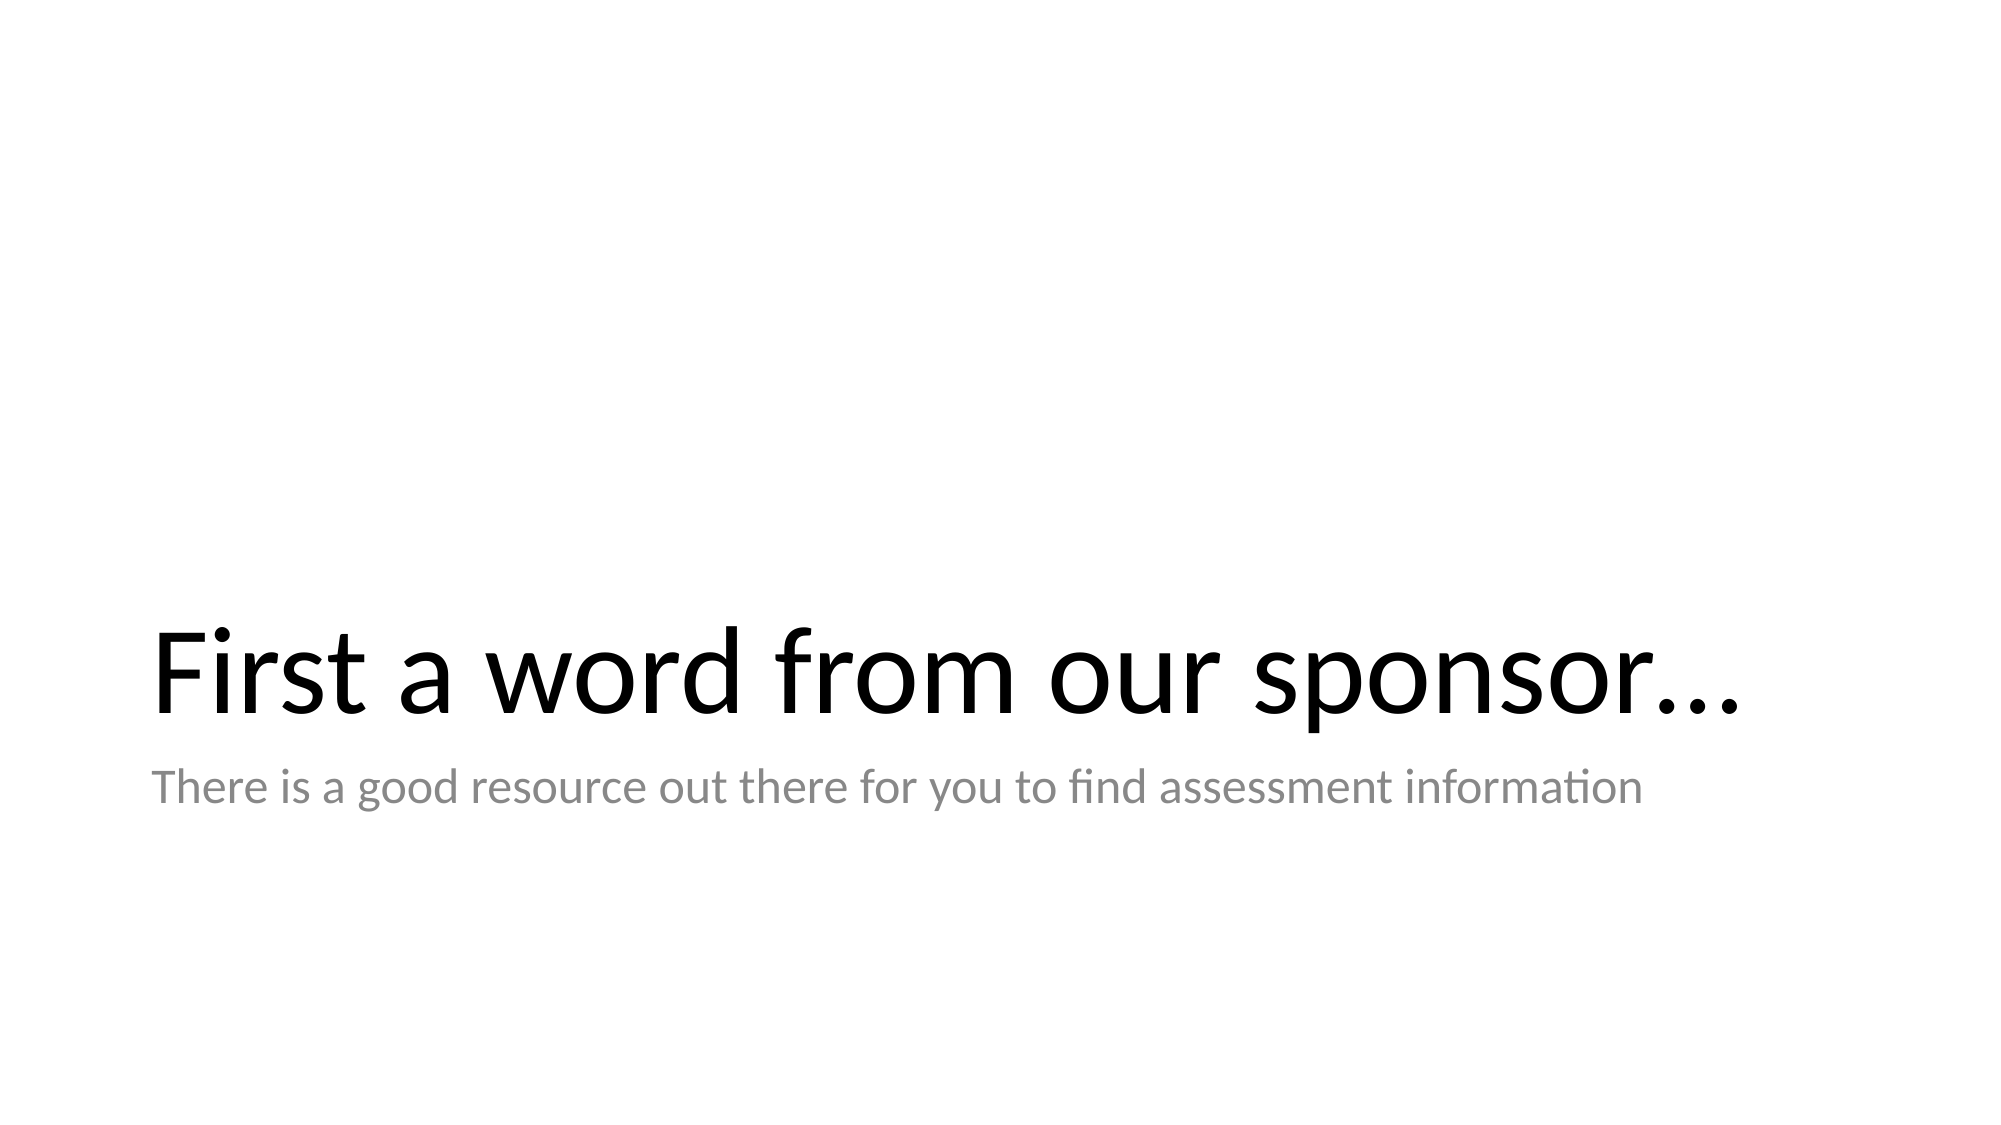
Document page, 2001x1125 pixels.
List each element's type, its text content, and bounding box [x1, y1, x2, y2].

list There is a good resource out there for you to find assessment information [136, 752, 1862, 999]
title First a word from our sponsor… [136, 280, 1862, 749]
